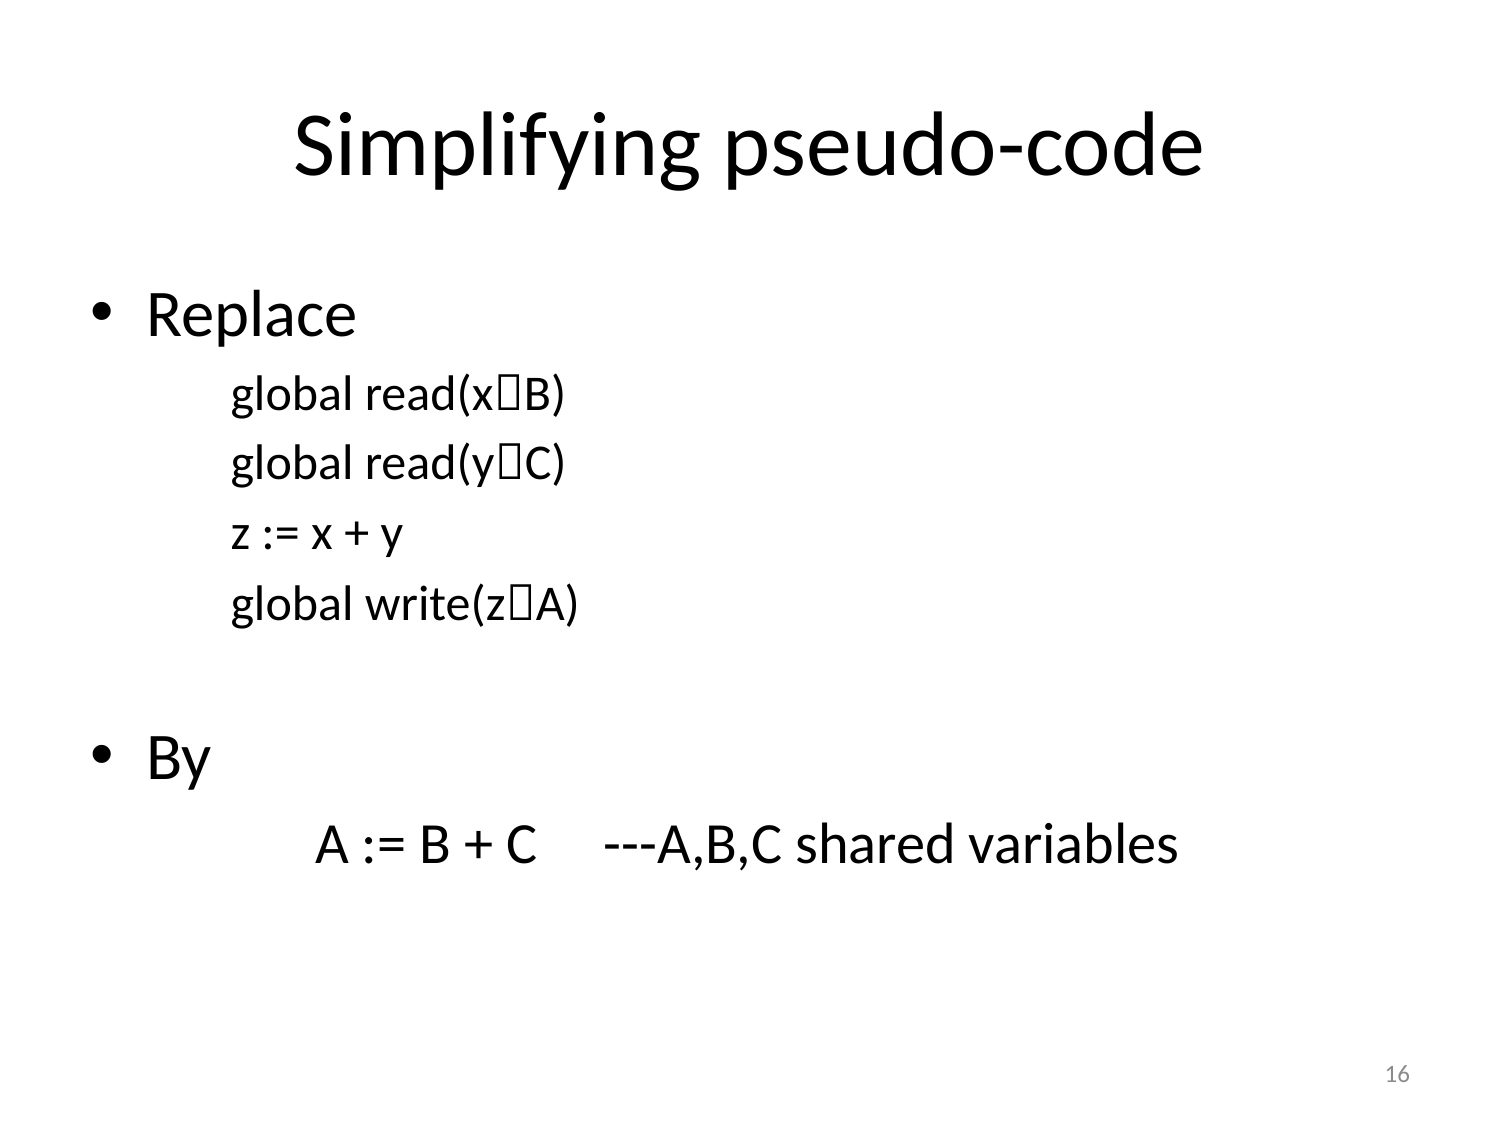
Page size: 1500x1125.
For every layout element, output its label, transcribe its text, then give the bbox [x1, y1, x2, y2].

slide_number 16 [1074, 1042, 1425, 1103]
list Replace global read(xB) global read(yC) z := x + y global write(zA) By A := B + C ---A,B,C shared variables [75, 262, 1425, 1005]
title Simplifying pseudo-code [75, 45, 1425, 233]
